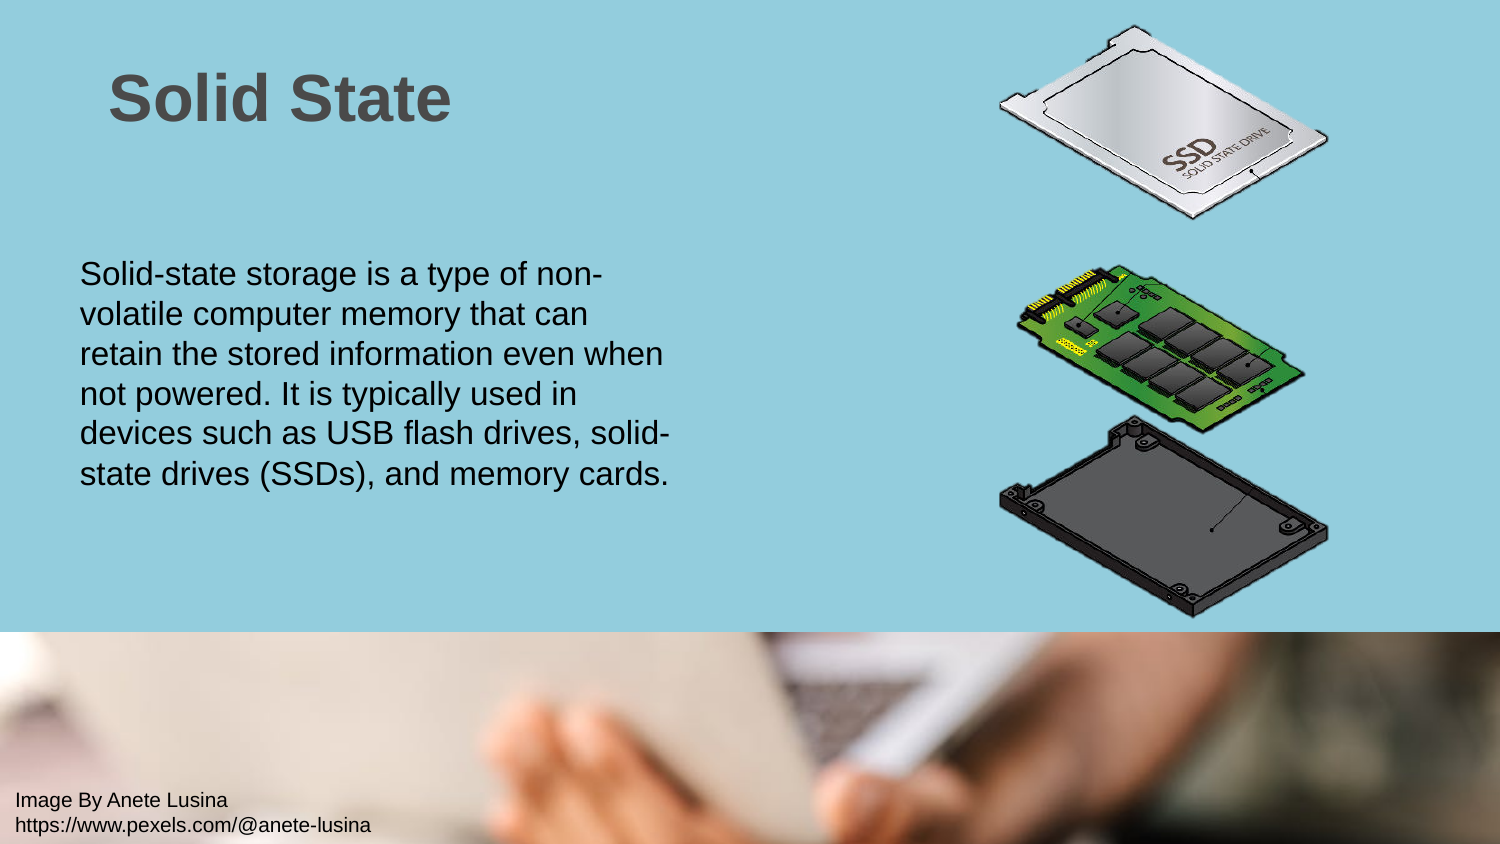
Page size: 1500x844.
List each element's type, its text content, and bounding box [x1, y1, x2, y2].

text_box Solid-state storage is a type of non-volatile computer memory that can retain the stored information even when not powered. It is typically used in devices such as USB flash drives, solid-state drives (SSDs), and memory cards. [64, 244, 696, 500]
text_box Solid State [93, 46, 962, 142]
picture [0, 0, 1500, 844]
